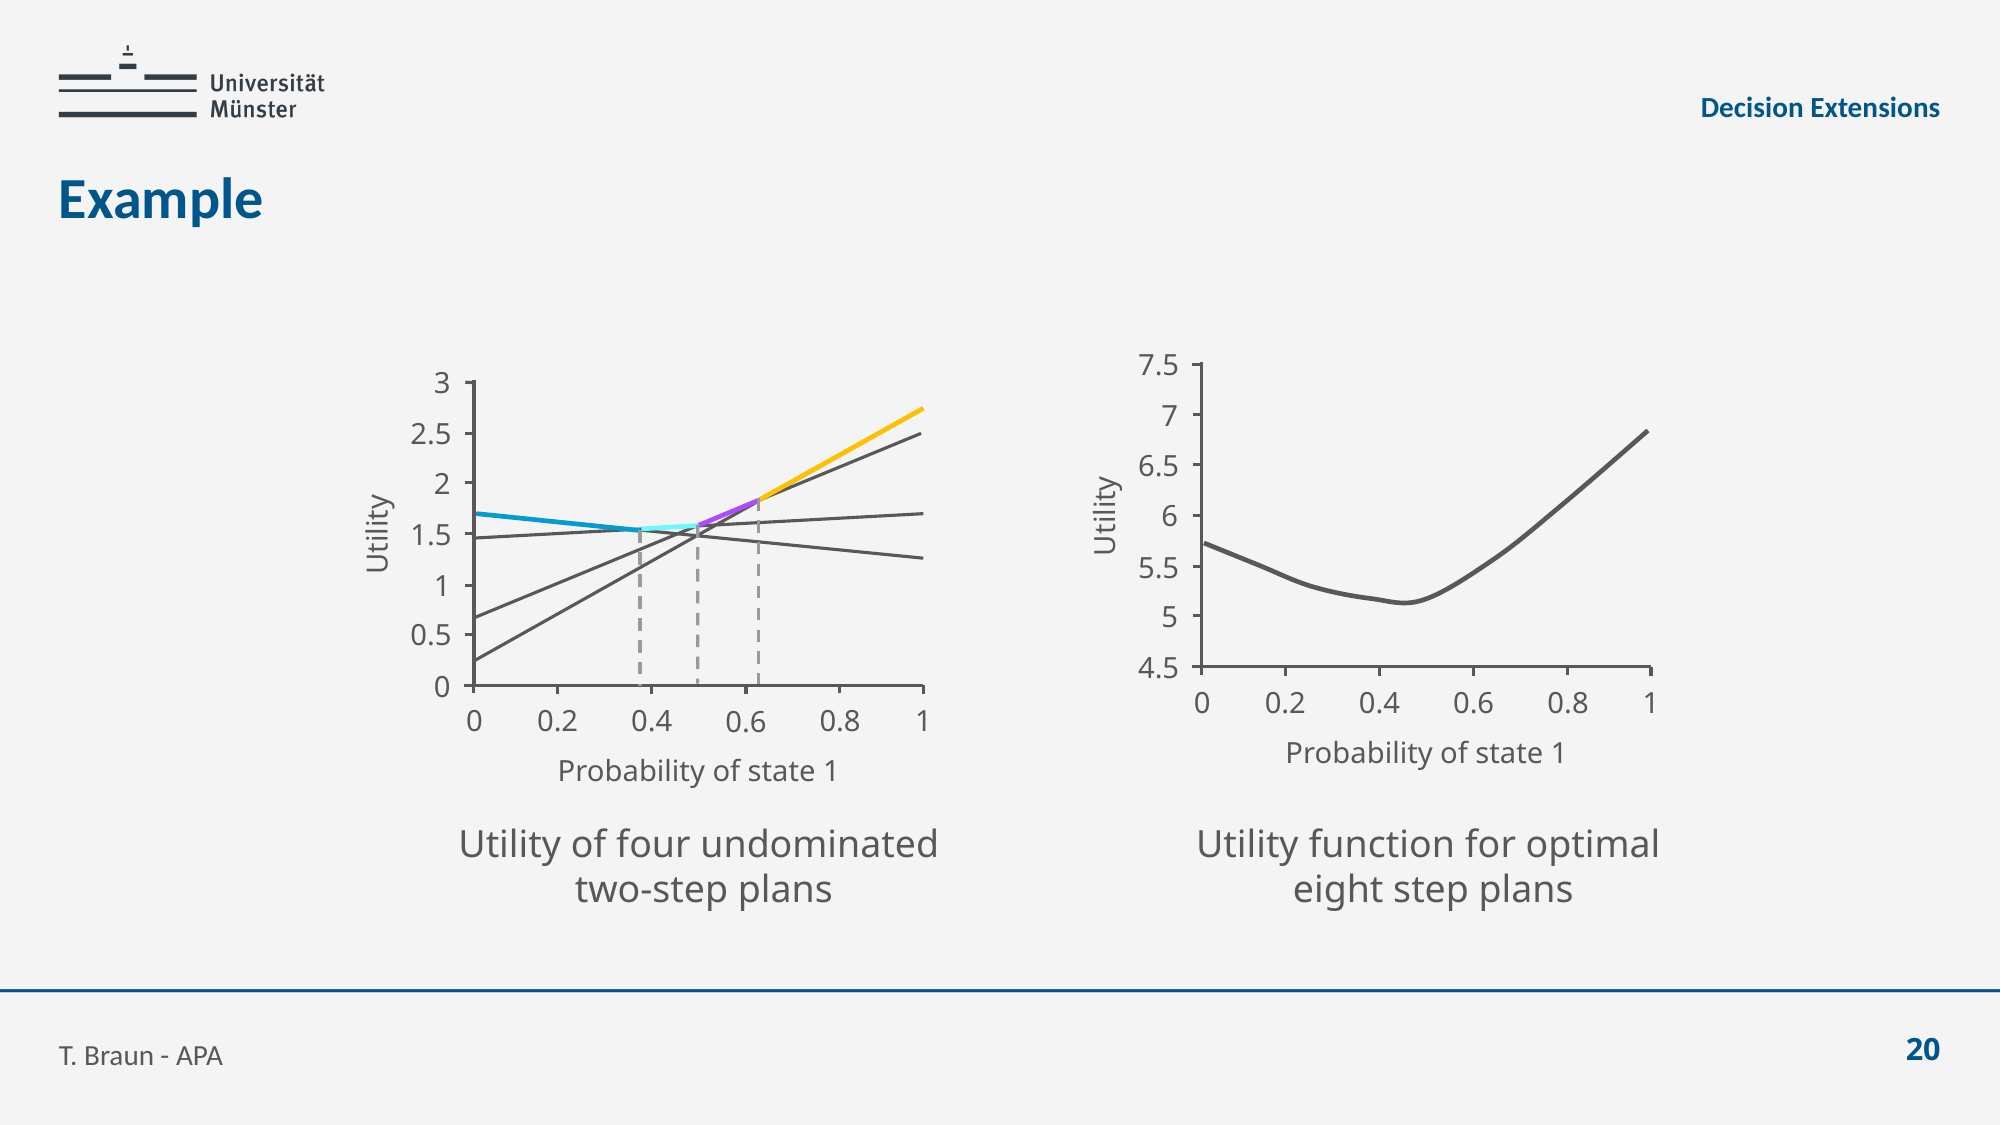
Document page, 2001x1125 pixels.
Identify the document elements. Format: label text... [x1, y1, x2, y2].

footer T. Braun - APA [58, 1012, 1440, 1072]
title Example [58, 148, 1941, 243]
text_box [350, 357, 946, 796]
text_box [1078, 338, 1674, 778]
slide_number Decision Extensions [589, 63, 1941, 123]
text_box Utility function for optimal eight step plans [1181, 813, 1686, 918]
slide_number 20 [1822, 1012, 1941, 1072]
picture [57, 43, 326, 119]
text_box Utility of four undominated two-step plans [443, 812, 965, 918]
